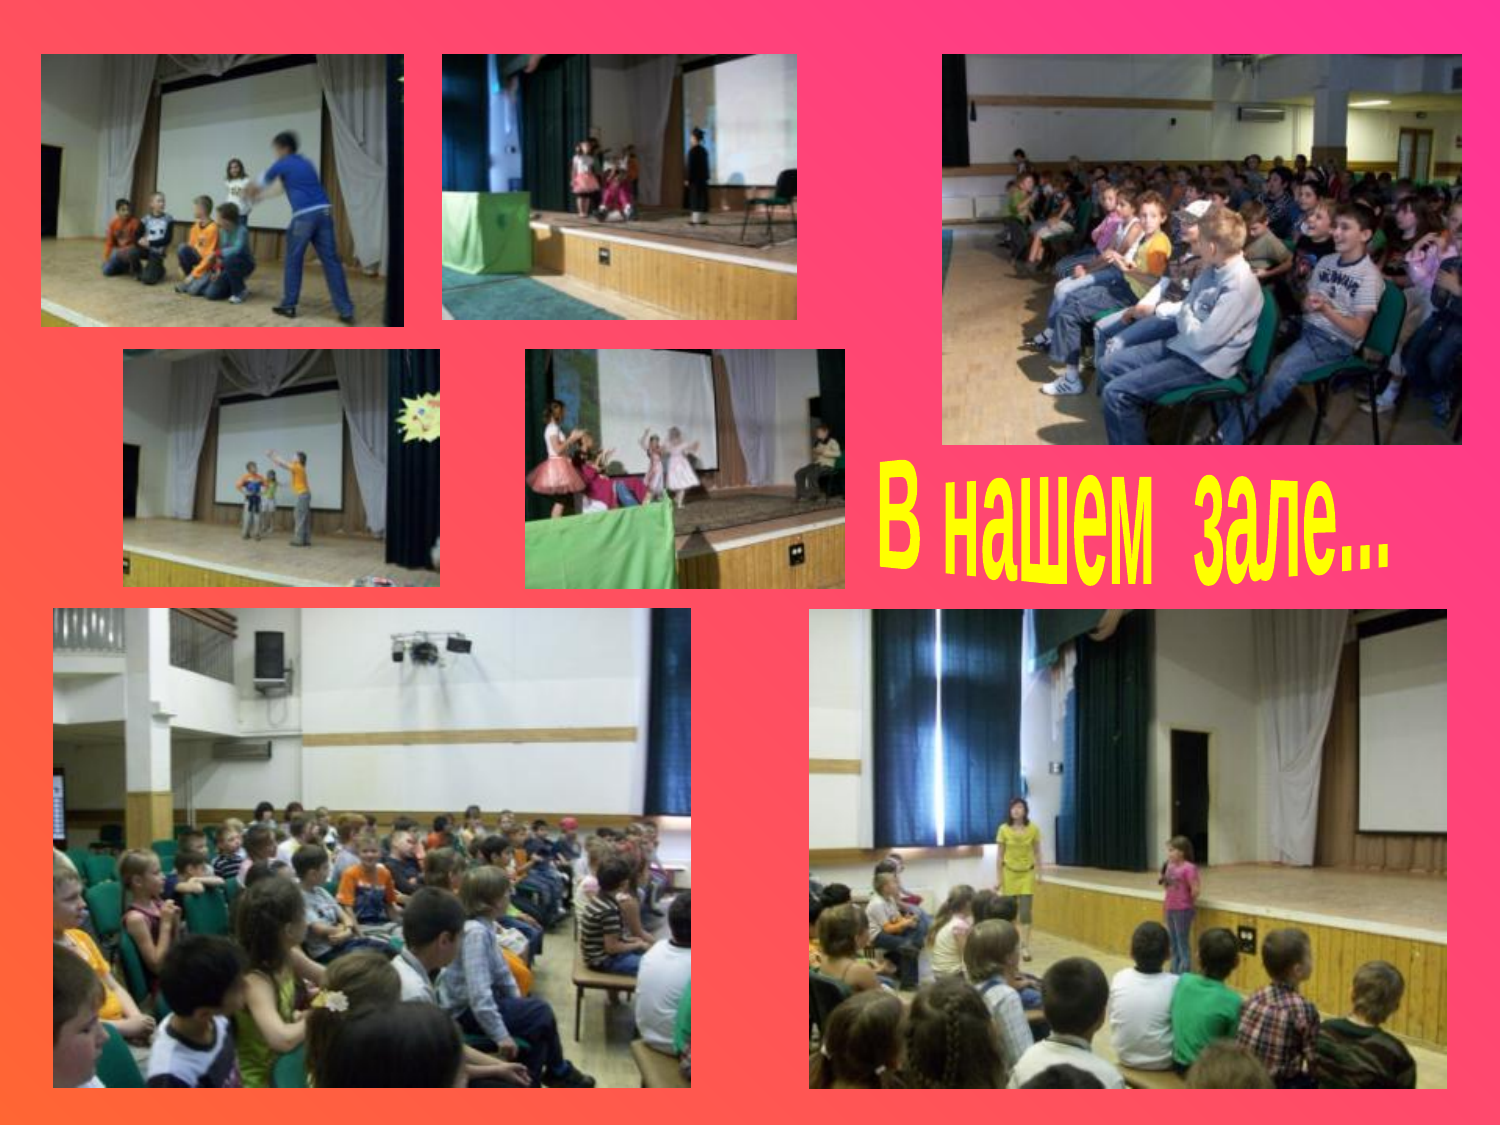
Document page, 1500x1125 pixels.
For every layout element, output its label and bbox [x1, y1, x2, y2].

picture [808, 609, 1448, 1089]
picture [40, 54, 404, 327]
picture [525, 349, 845, 590]
picture [123, 349, 440, 587]
picture [941, 54, 1463, 445]
picture [442, 54, 797, 320]
picture [52, 608, 692, 1088]
